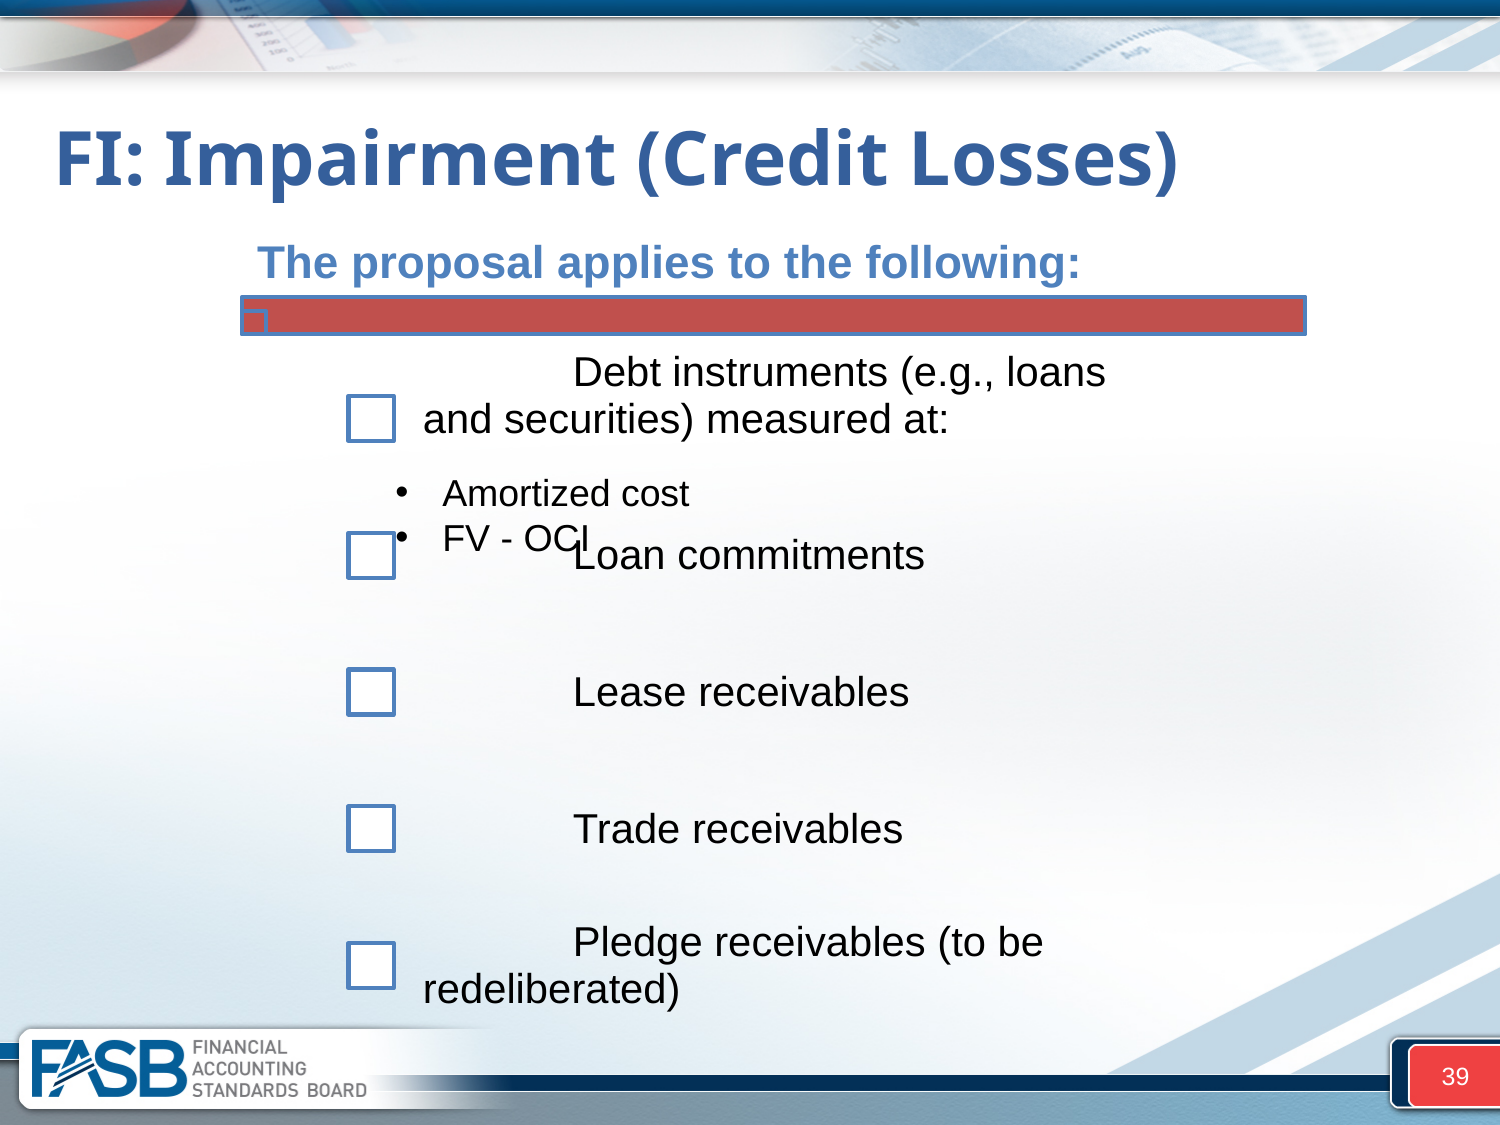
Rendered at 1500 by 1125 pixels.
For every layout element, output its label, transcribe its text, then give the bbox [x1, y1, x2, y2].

slide_number 39 [1411, 1050, 1500, 1100]
picture [0, 0, 1500, 1125]
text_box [109, 228, 1439, 1019]
title FI: Impairment (Credit Losses) [38, 87, 1444, 236]
